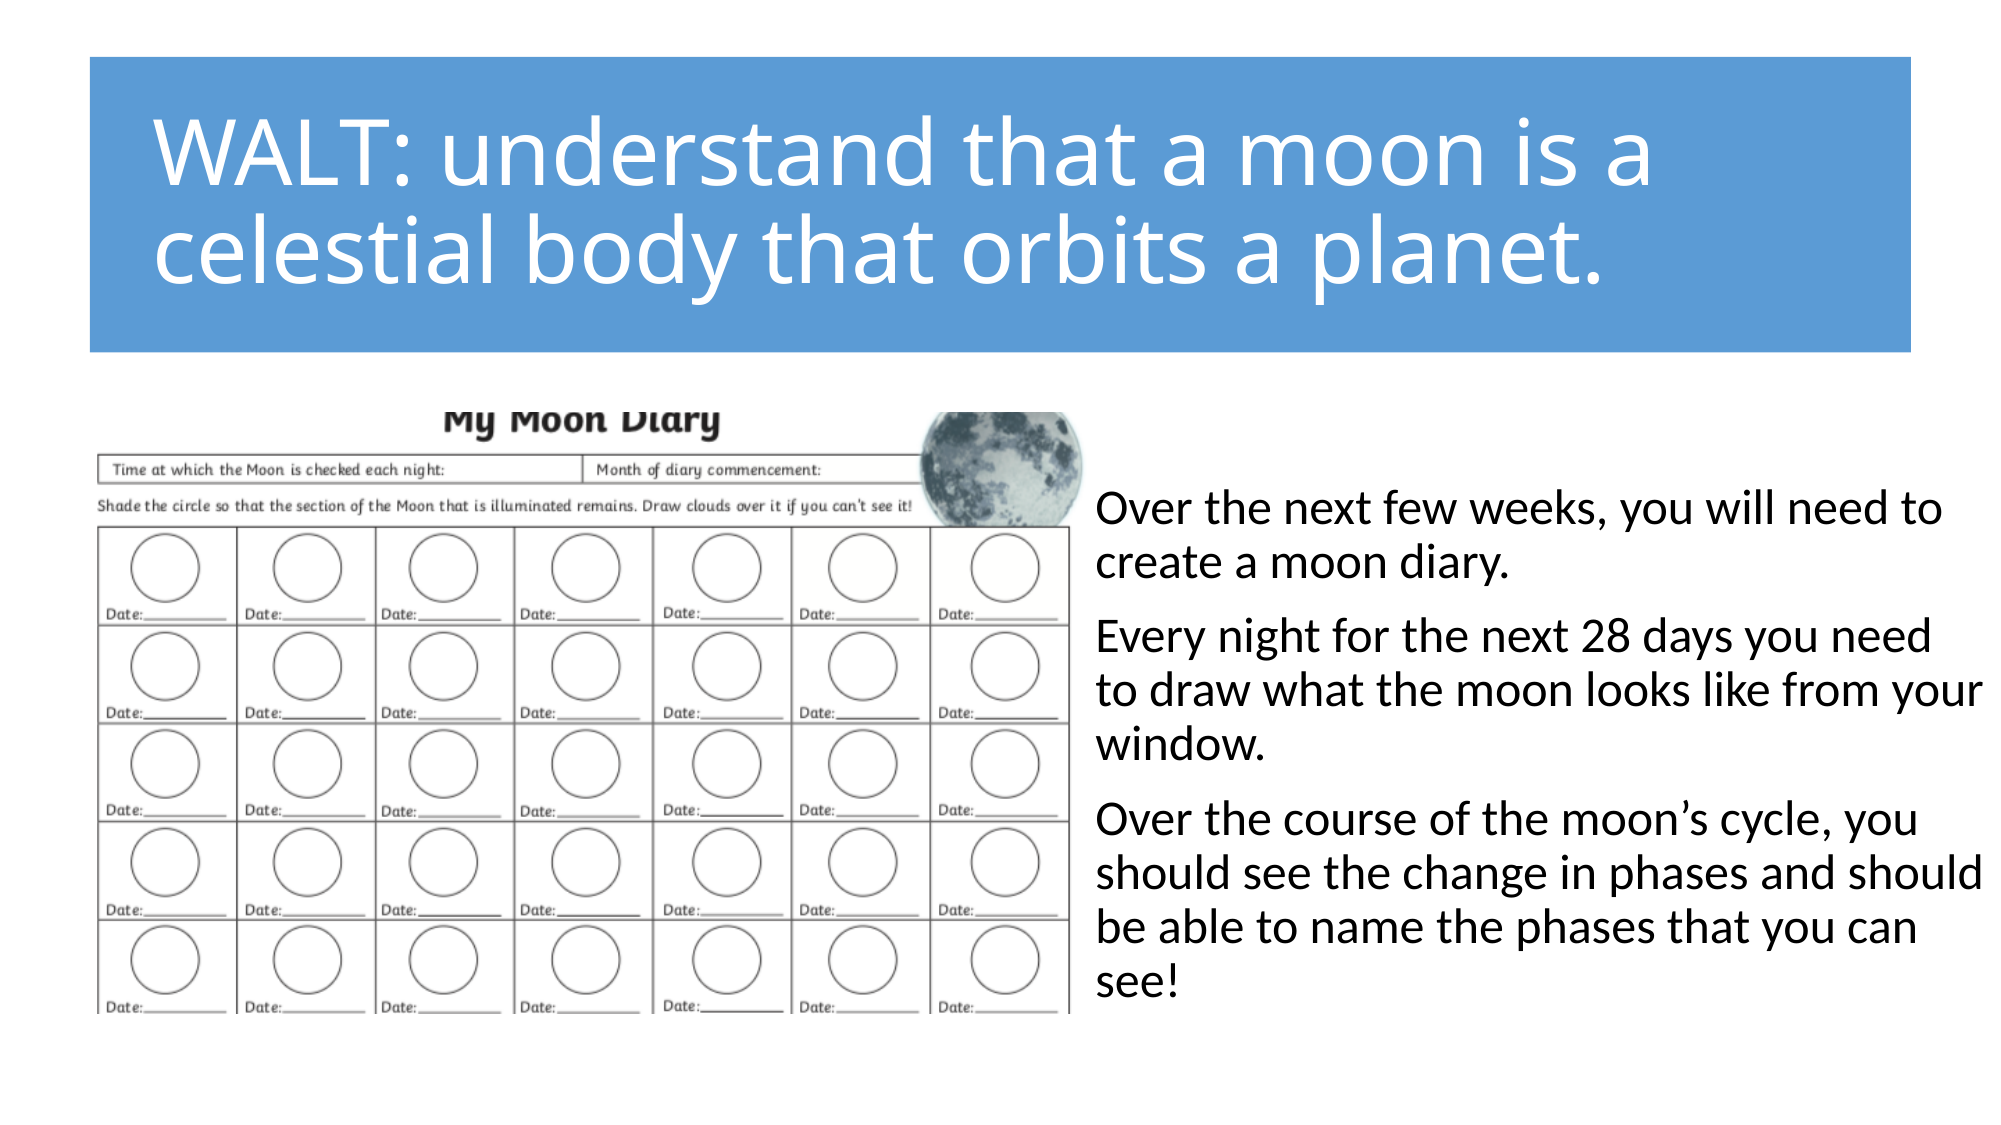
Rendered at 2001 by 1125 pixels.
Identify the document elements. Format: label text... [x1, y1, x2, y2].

picture [71, 412, 1095, 1014]
text_box [89, 56, 1912, 353]
title WALT: understand that a moon is a celestial body that orbits a planet. [137, 96, 1863, 314]
list Over the next few weeks, you will need to create a moon diary. Every night for the next 28 days you need to draw what the moon looks like from your window. Over the course of the moon’s cycle, you should see the change in phases and should be able to name the phases that you can see! [1080, 412, 2000, 1125]
